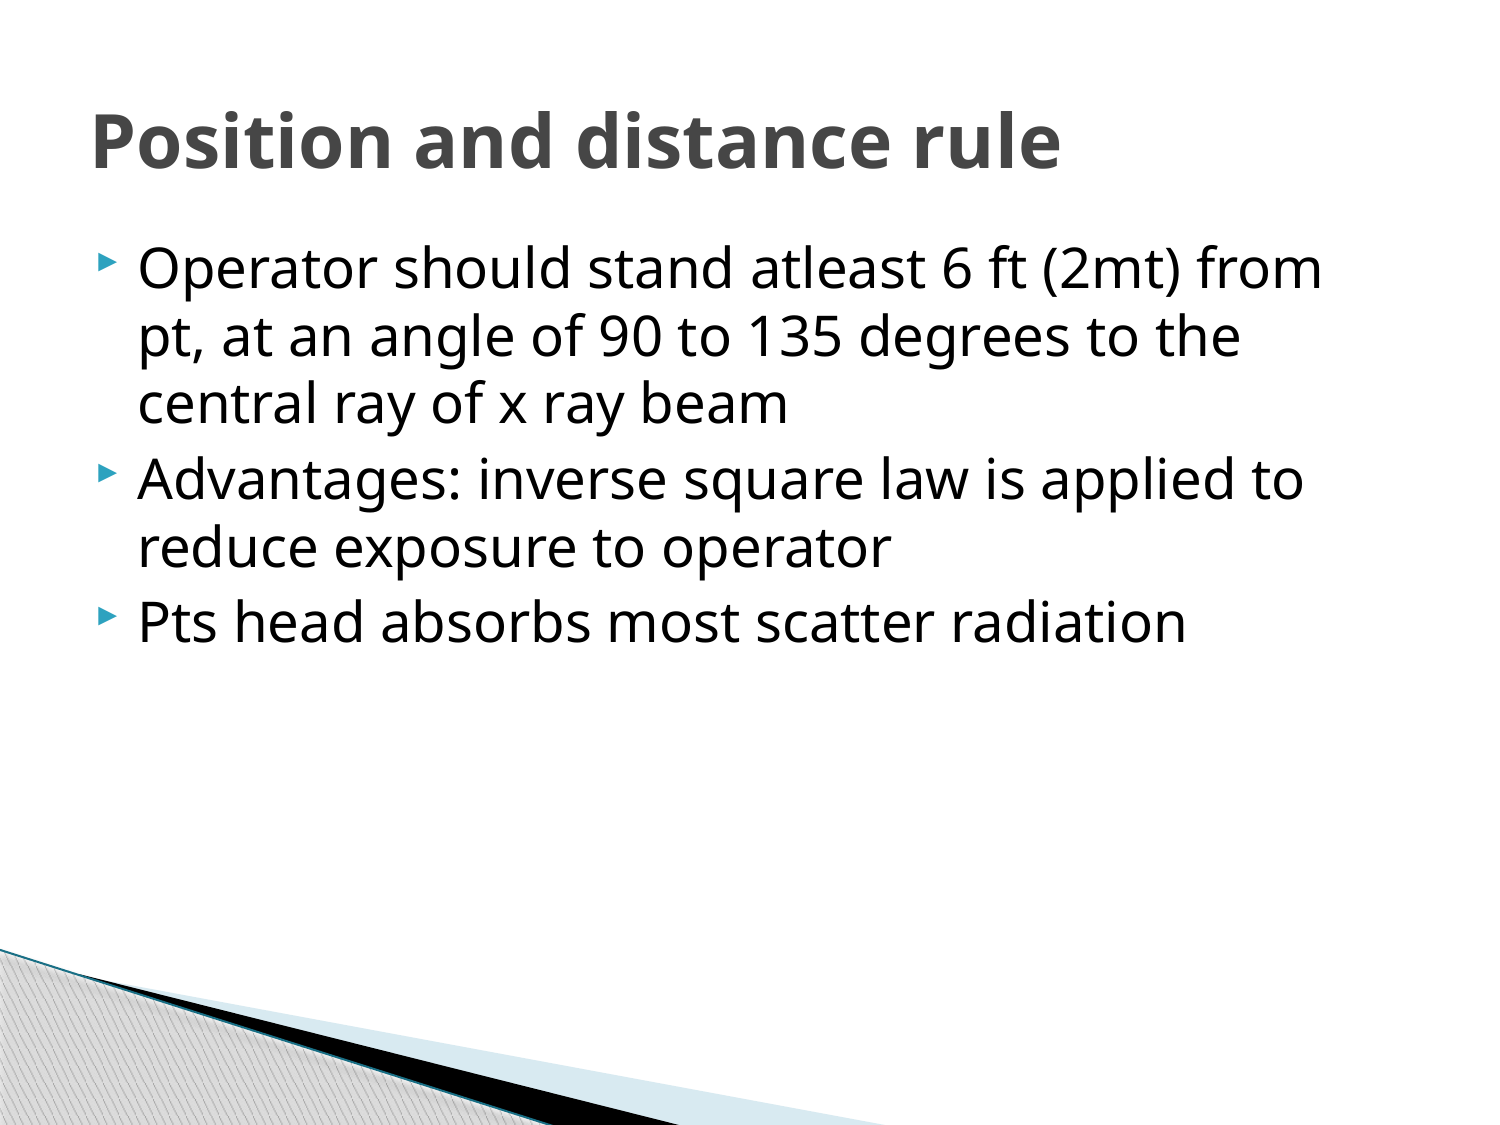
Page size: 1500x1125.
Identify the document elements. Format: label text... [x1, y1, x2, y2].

title Position and distance rule [75, 45, 1425, 233]
list Operator should stand atleast 6 ft (2mt) from pt, at an angle of 90 to 135 degrees to the central ray of x ray beam Advantages: inverse square law is applied to reduce exposure to operator Pts head absorbs most scatter radiation [62, 224, 1413, 968]
